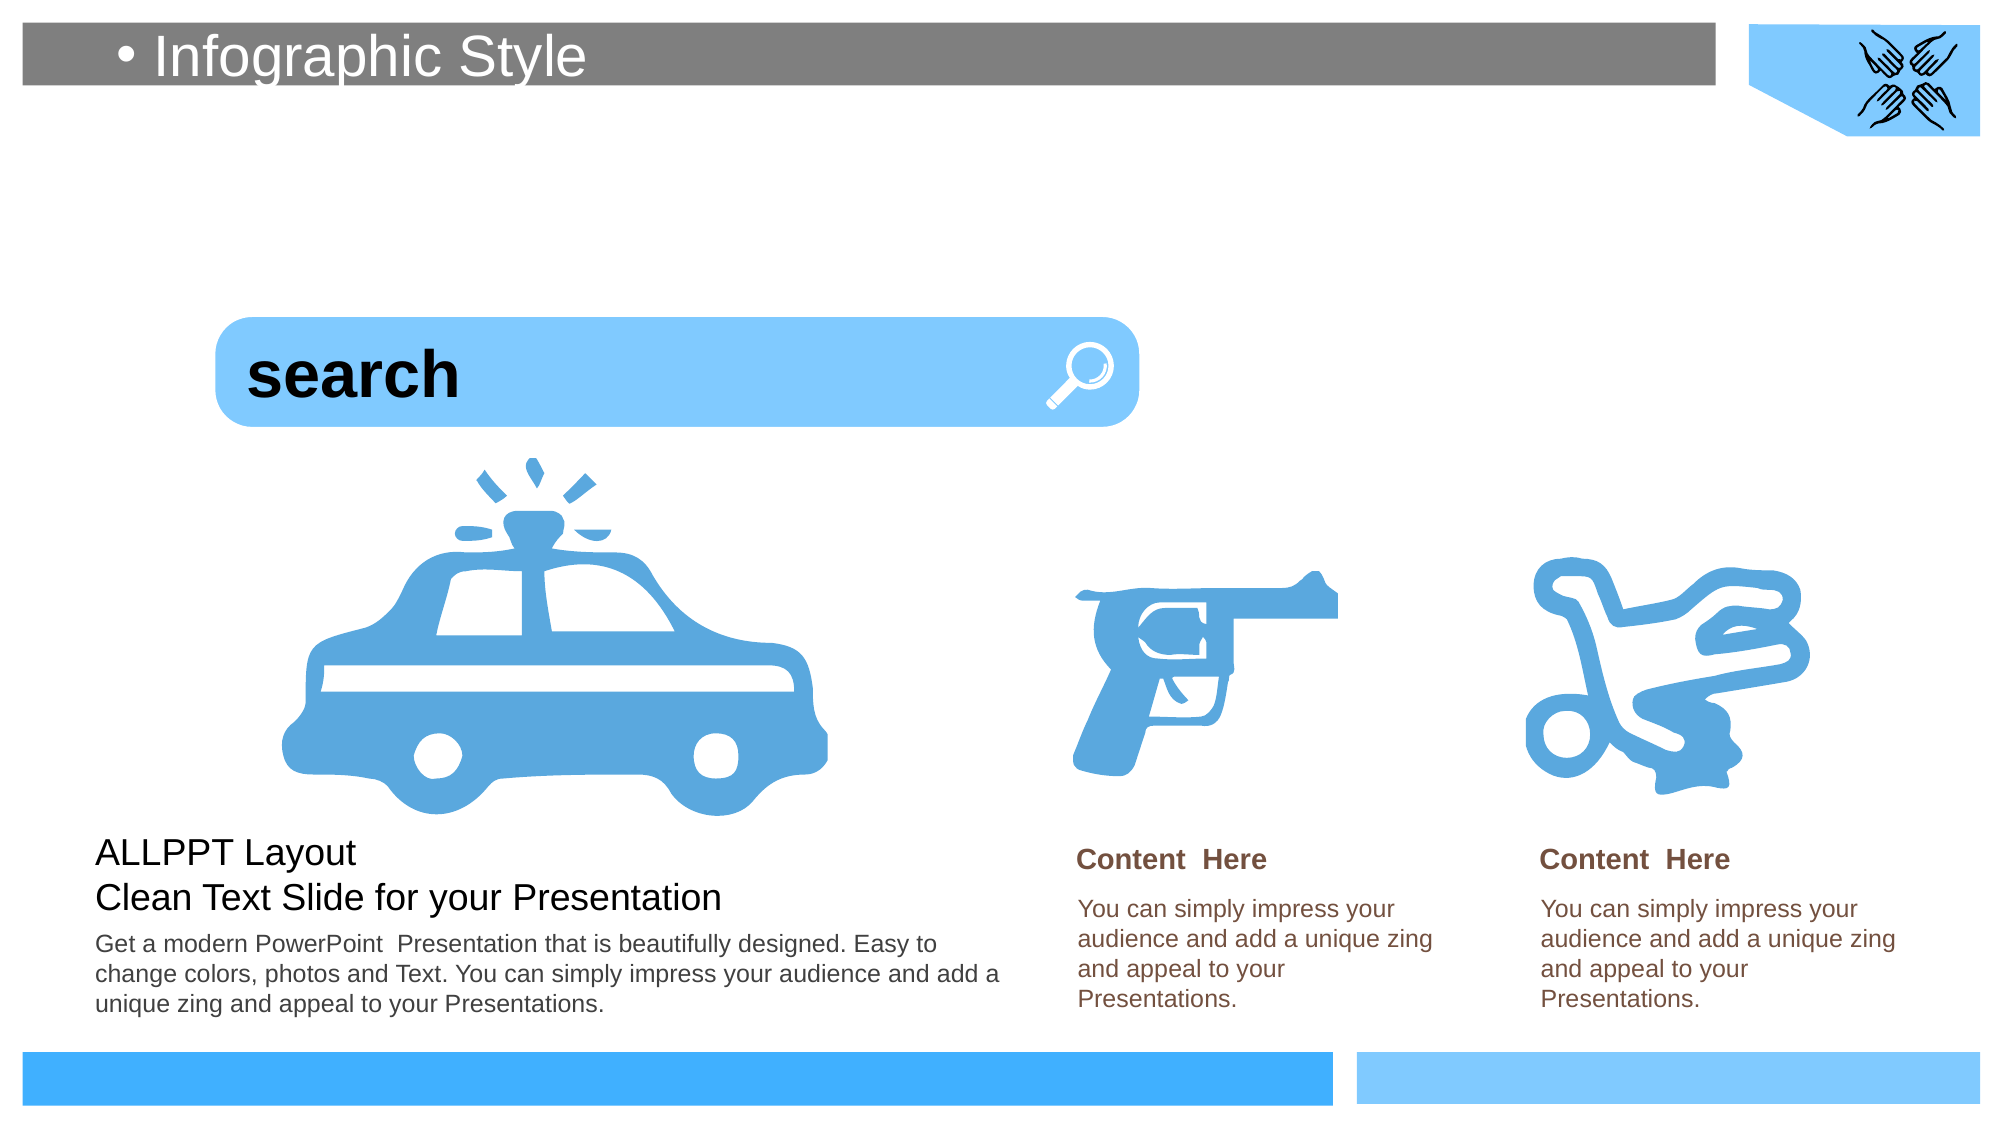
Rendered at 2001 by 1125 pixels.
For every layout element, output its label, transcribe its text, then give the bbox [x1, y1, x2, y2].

picture [279, 457, 828, 820]
picture [1525, 554, 1812, 796]
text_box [1524, 832, 1918, 1022]
list Infographic Style [101, 18, 2000, 138]
text_box [1044, 340, 1115, 411]
text_box Get a modern PowerPoint Presentation that is beautifully designed. Easy to change colors, photos and Text. You can simply impress your audience and add a unique zing and appeal to your Presentations. [80, 919, 1027, 1025]
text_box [1061, 832, 1454, 1022]
text_box search [212, 323, 496, 419]
text_box ALLPPT Layout Clean Text Slide for your Presentation [80, 820, 1003, 919]
picture [1073, 571, 1338, 779]
text_box [223, 313, 1144, 431]
